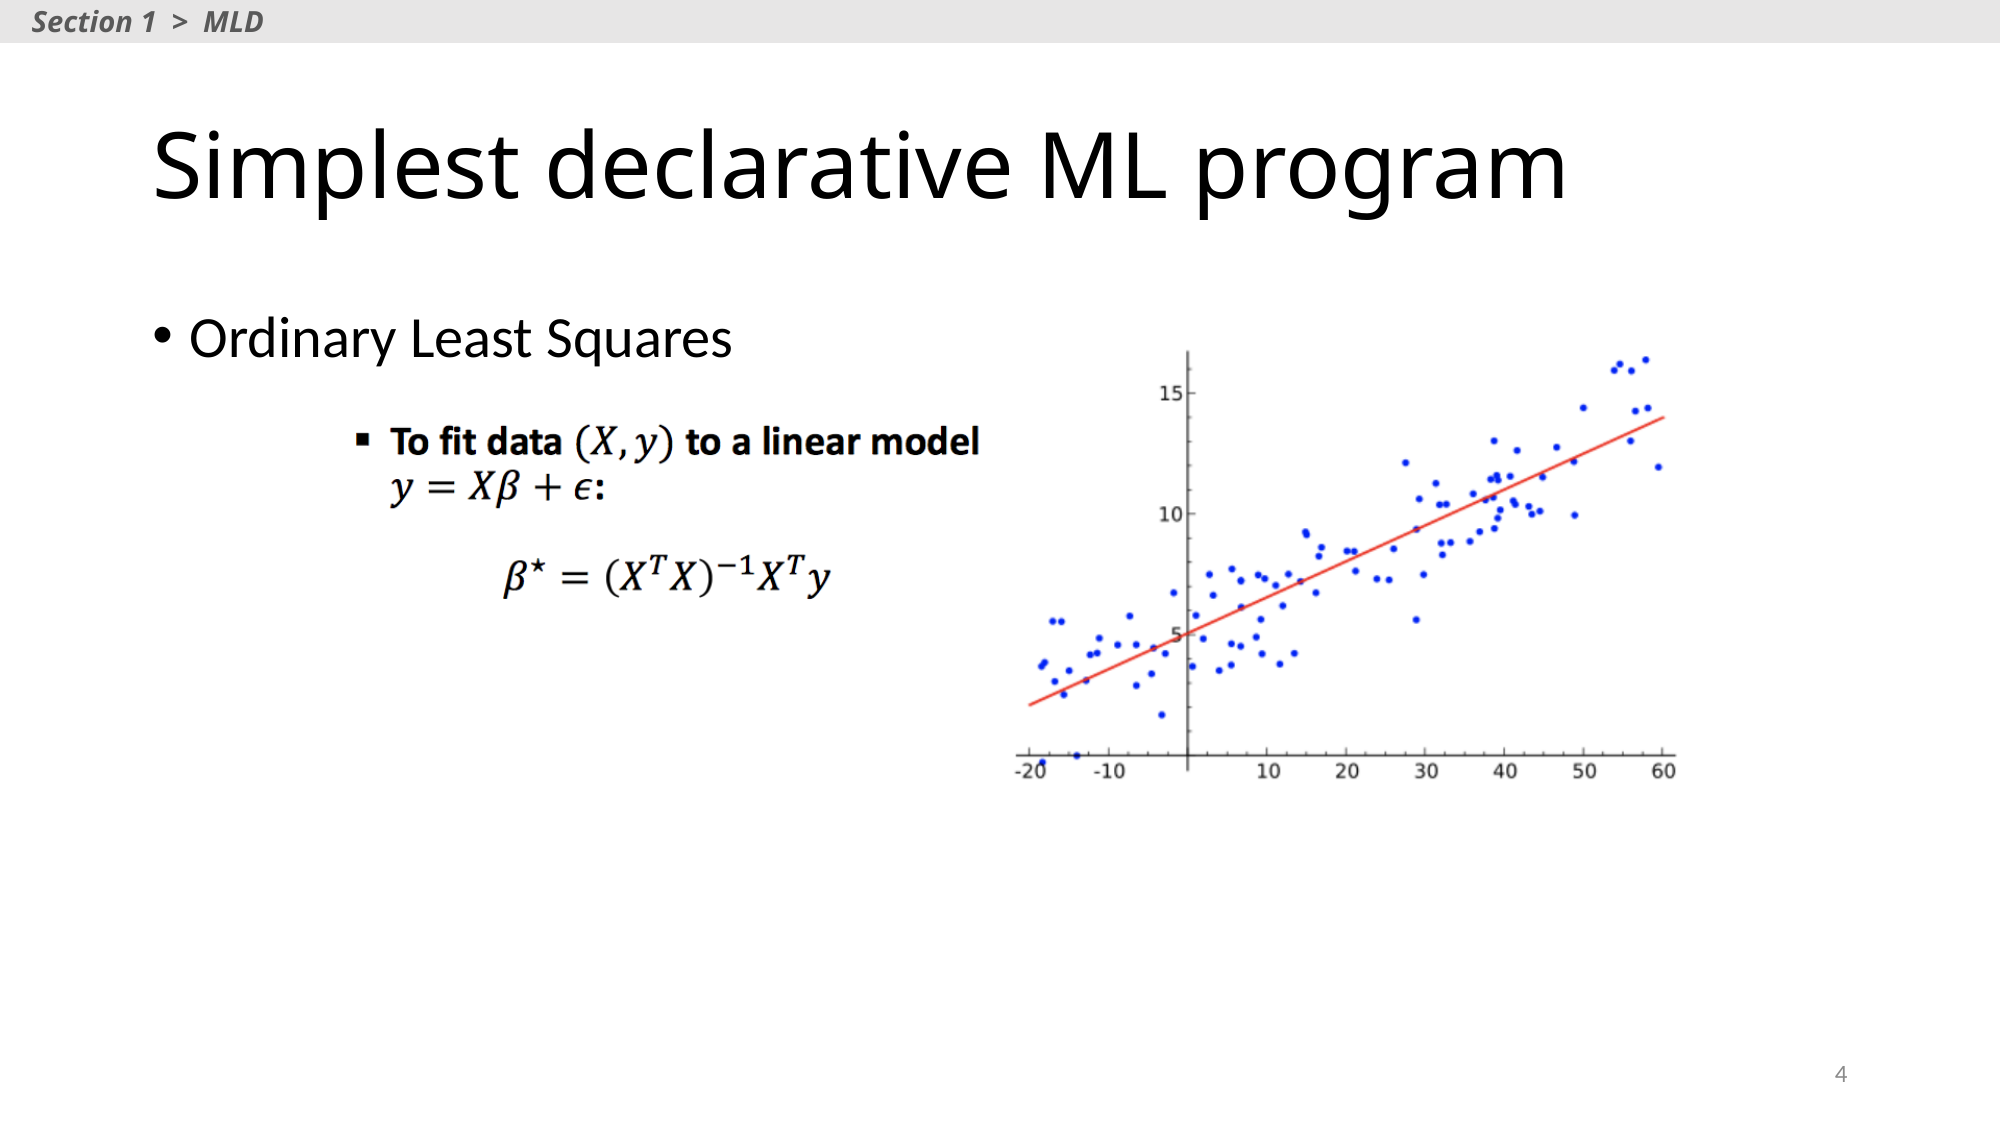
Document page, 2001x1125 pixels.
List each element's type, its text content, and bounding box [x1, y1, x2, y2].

title Simplest declarative ML program [137, 59, 1863, 278]
picture [306, 282, 1699, 820]
slide_number 4 [1412, 1042, 1863, 1103]
text_box Ordinary Least Squares [137, 299, 1962, 1014]
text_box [0, 0, 2000, 47]
